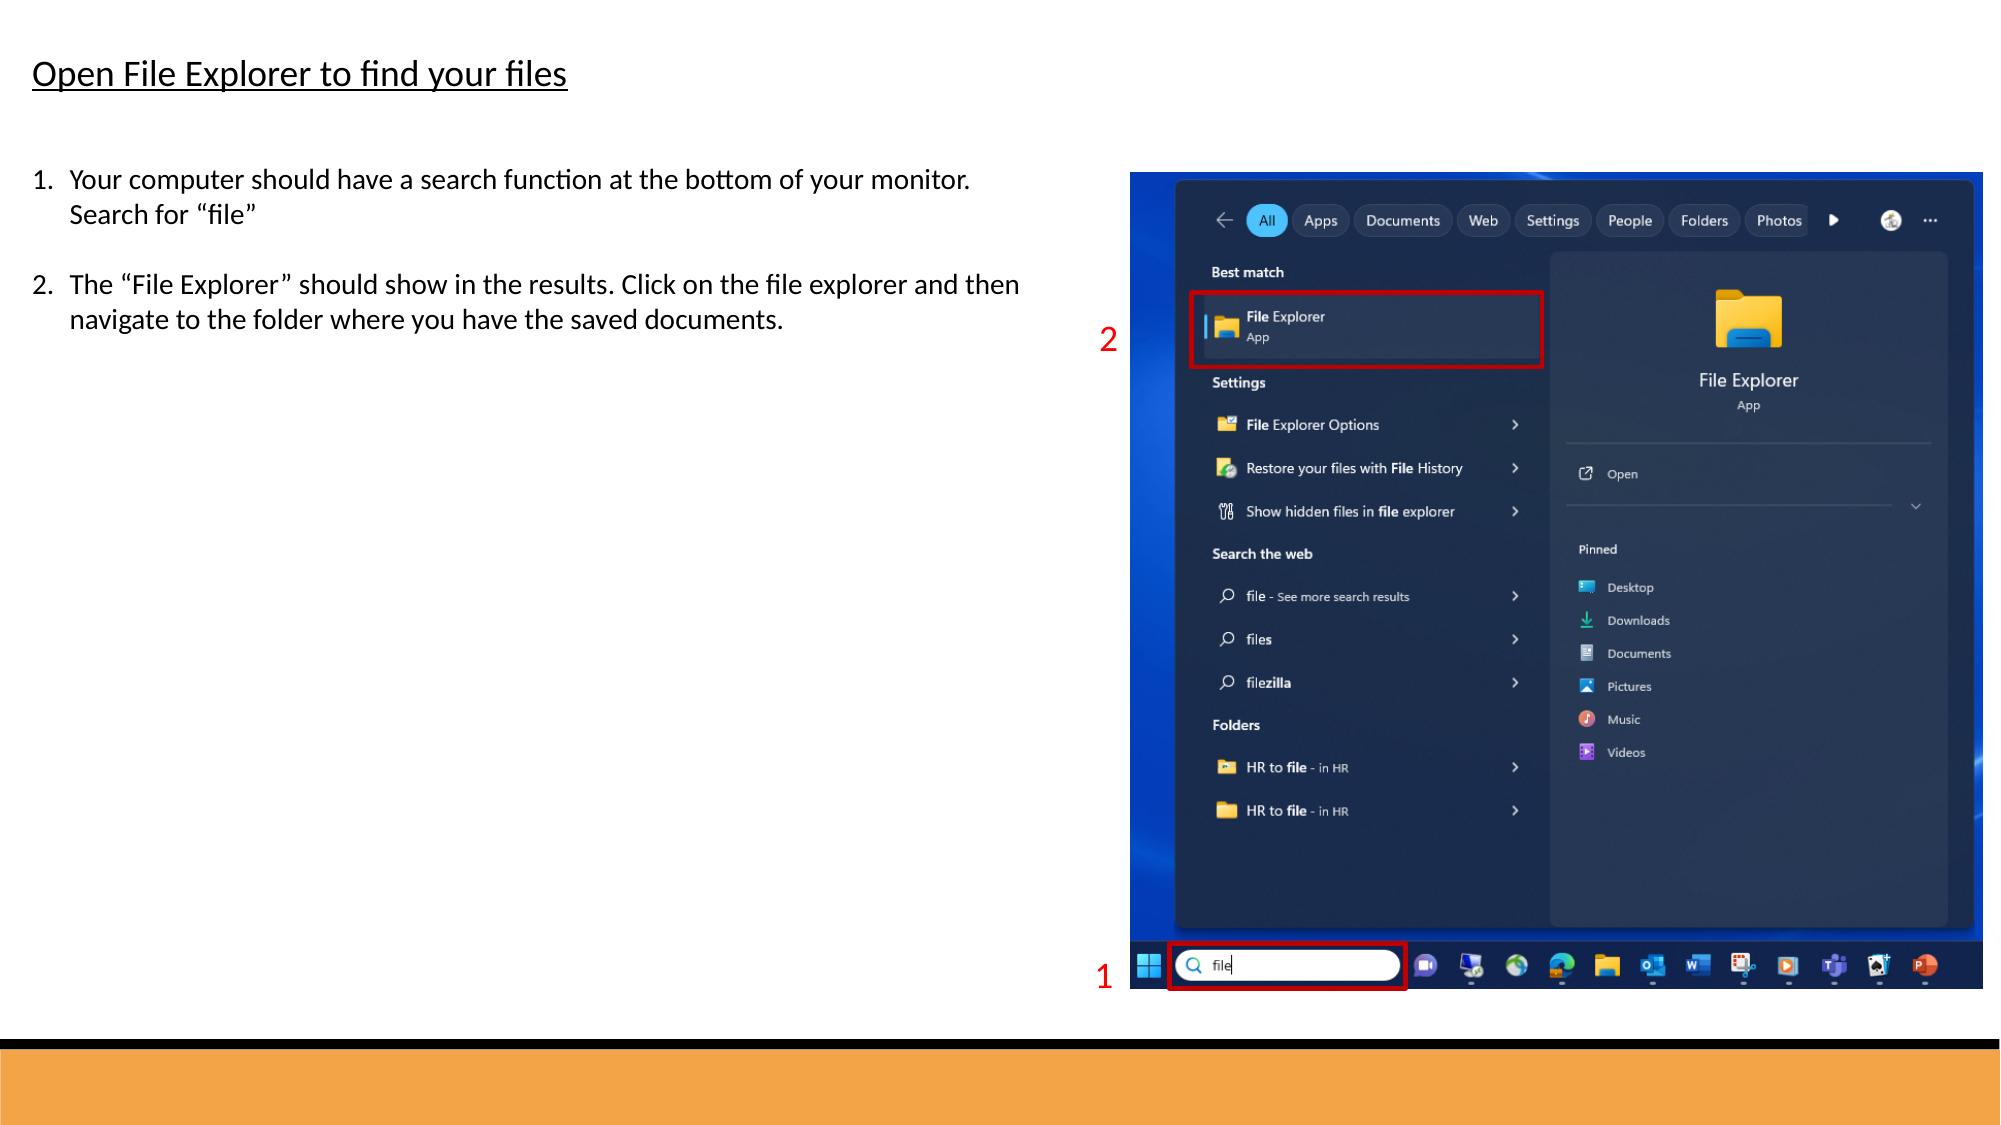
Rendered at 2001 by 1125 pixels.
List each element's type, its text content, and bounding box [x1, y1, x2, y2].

text_box 1 [1079, 943, 1131, 1004]
text_box Your computer should have a search function at the bottom of your monitor. Search for “file” The “File Explorer” should show in the results. Click on the file explorer and then navigate to the folder where you have the saved documents. [17, 152, 1036, 343]
text_box 2 [1084, 306, 1127, 367]
picture [1130, 172, 1984, 990]
text_box Open File Explorer to find your files [17, 41, 1331, 102]
